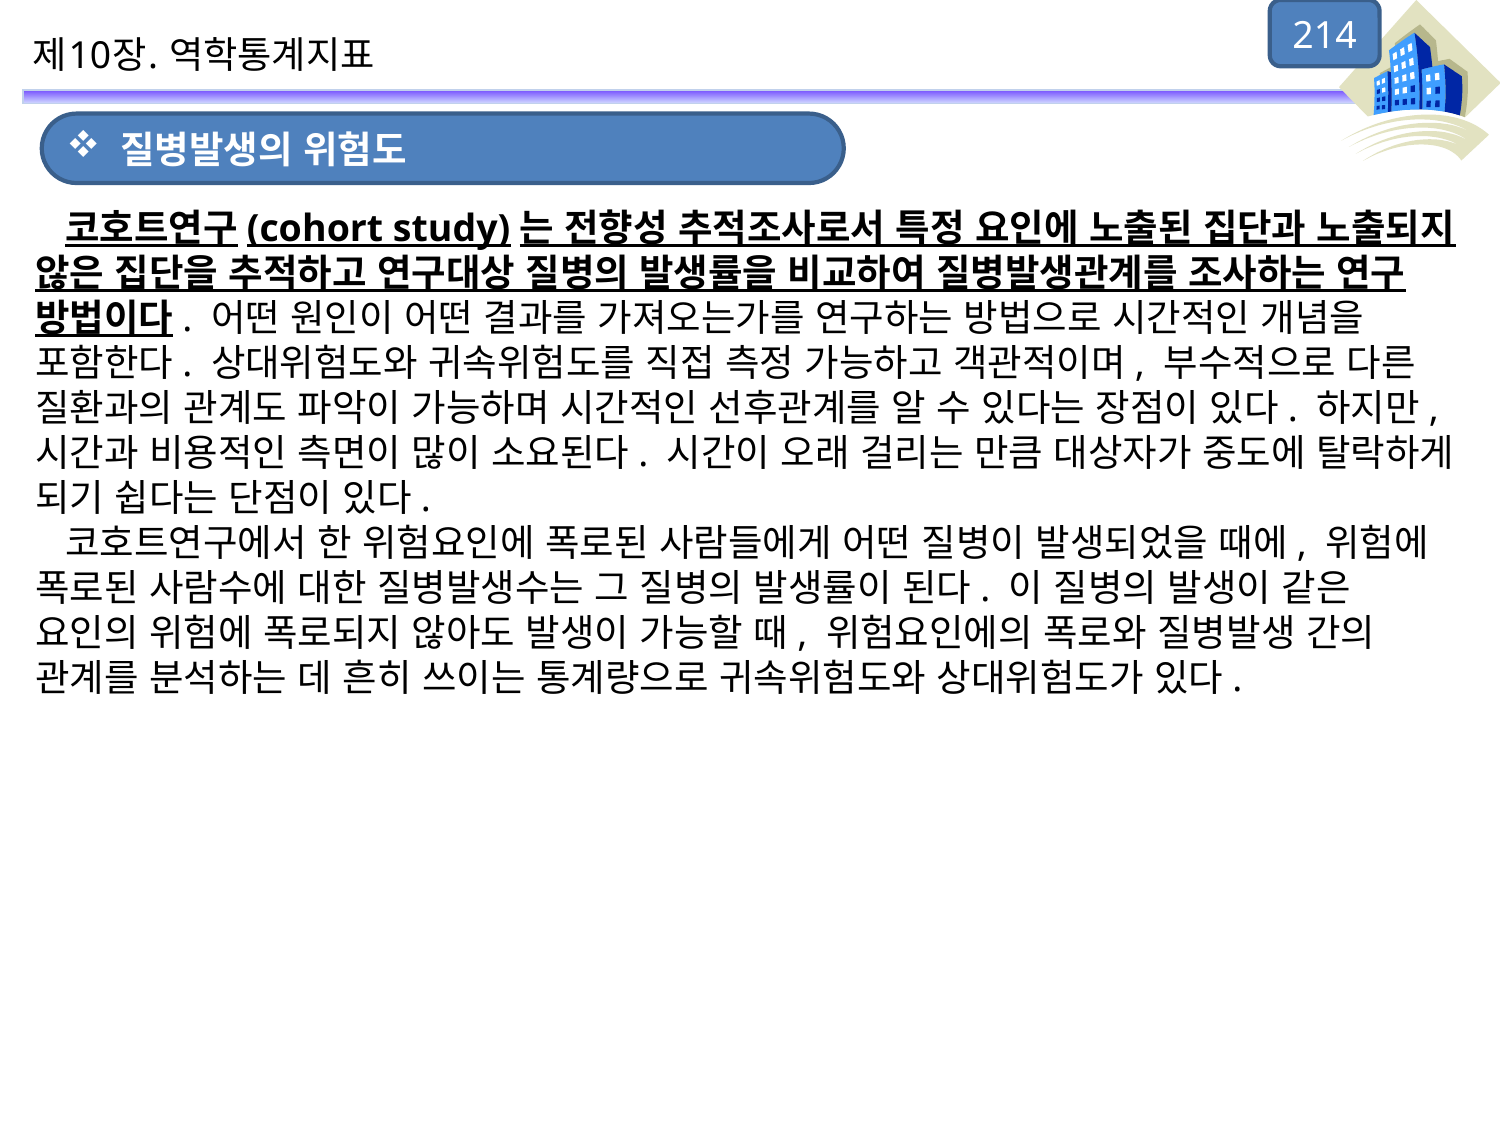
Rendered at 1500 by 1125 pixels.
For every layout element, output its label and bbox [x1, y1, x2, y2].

text_box [39, 111, 846, 186]
text_box [23, 90, 1338, 104]
text_box [0, 0, 1338, 84]
text_box [20, 196, 1471, 706]
picture [1338, 0, 1500, 162]
